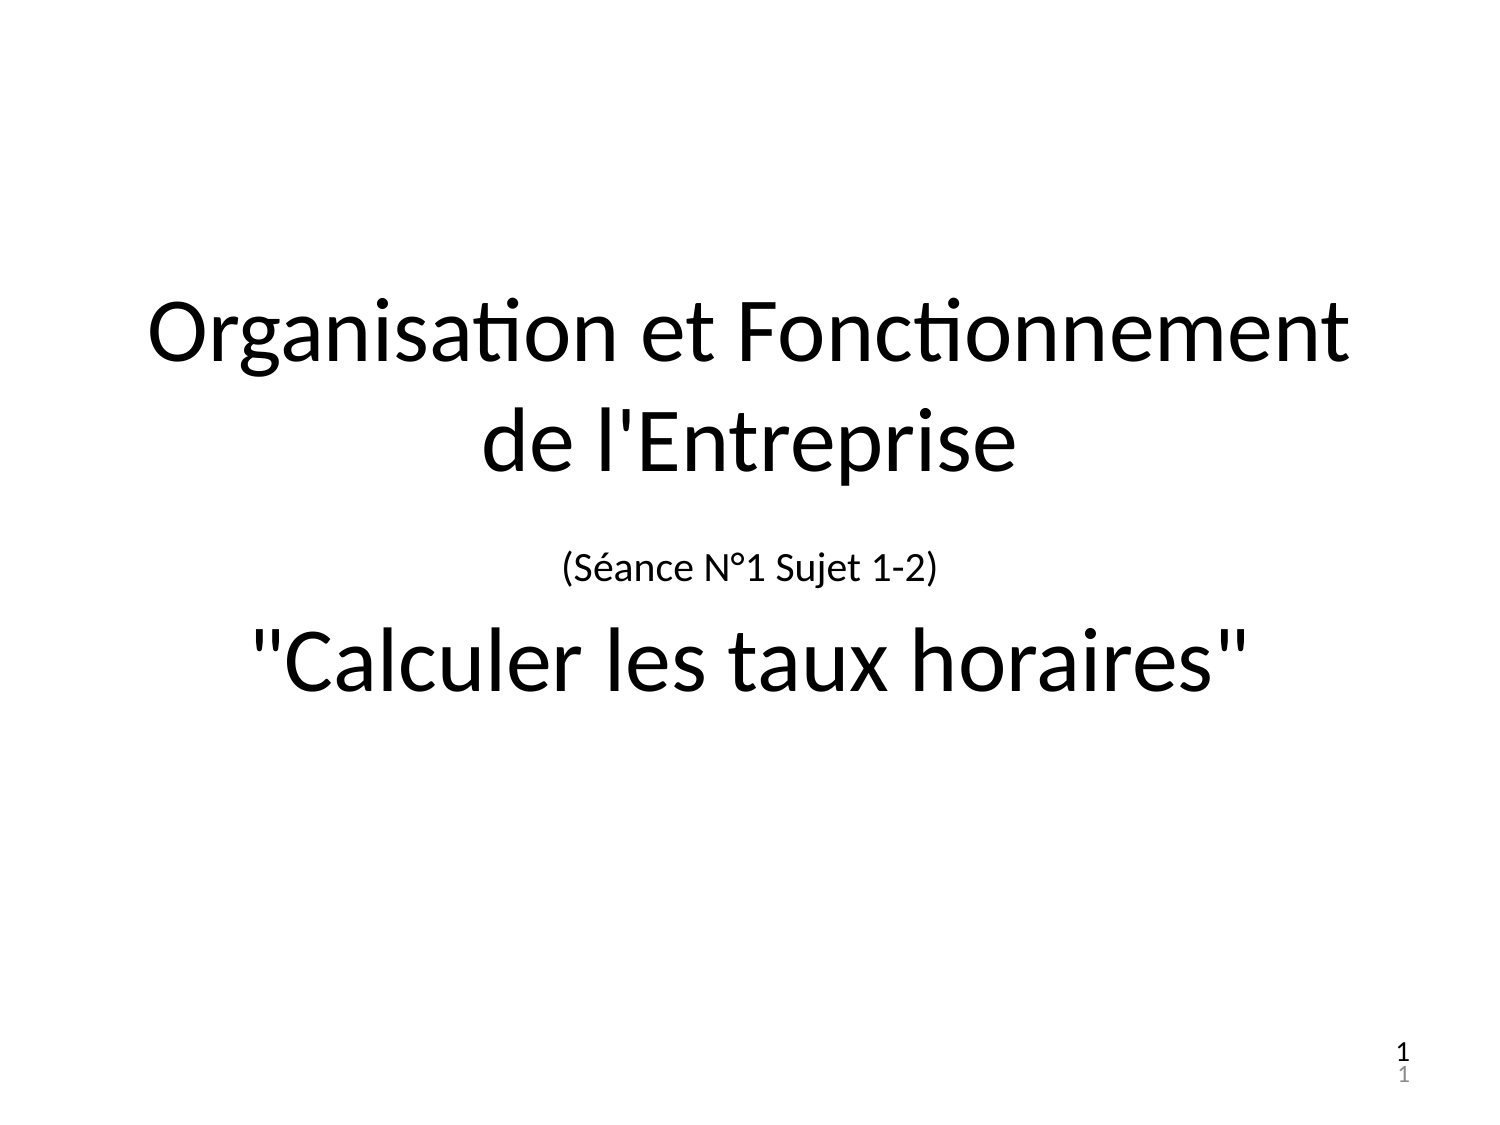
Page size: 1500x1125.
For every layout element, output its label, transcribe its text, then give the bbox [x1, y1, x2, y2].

text_box 1 [1074, 1024, 1425, 1103]
title Organisation et Fonctionnement de l'Entreprise (Séance N°1 Sujet 1-2) "Calculer les taux horaires" [112, 255, 1388, 835]
